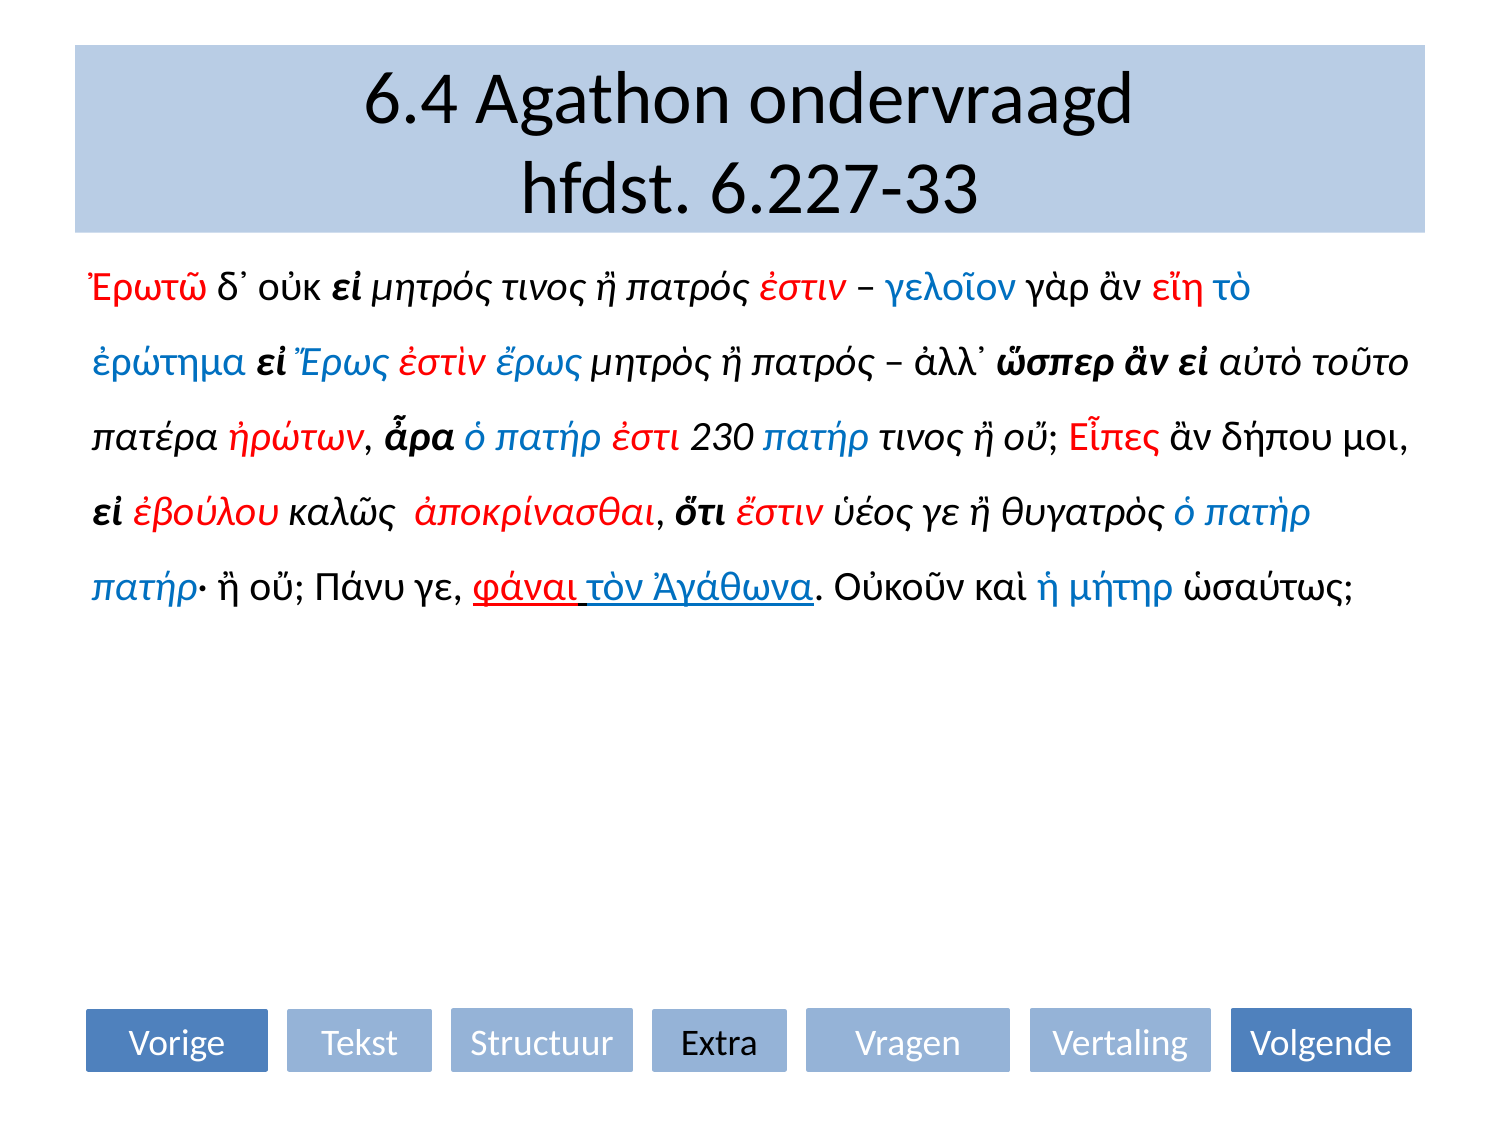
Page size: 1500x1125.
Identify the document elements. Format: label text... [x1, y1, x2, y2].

text_box Extra [652, 1011, 787, 1072]
text_box Structuur [451, 1011, 633, 1072]
text_box Vertaling [1030, 1011, 1211, 1072]
text_box Vragen [806, 1011, 1010, 1072]
text_box Volgende [1231, 1011, 1412, 1072]
text_box Vorige [86, 1011, 268, 1072]
text_box Ἐρωτῶ δ᾽ οὐκ εἰ μητρός τινος ἢ πατρός ἐστιν – γελοῖον γὰρ ἂν εἴη τὸ ἐρώτημα εἰ Ἔρως ἐστὶν ἔρως μητρὸς ἢ πατρός – ἀλλ᾽ ὥσπερ ἂν εἰ αὐτὸ τοῦτο πατέρα ἠρώτων, ἆρα ὁ πατήρ ἐστι 230 πατήρ τινος ἢ οὔ; Εἶπες ἂν δήπου μοι, εἰ ἐβούλου καλῶς ἀποκρίνασθαι, ὅτι ἔστιν ὑέος γε ἢ θυγατρὸς ὁ πατὴρ πατήρ· ἢ οὔ; Πάνυ γε, φάναι τὸν Ἀγάθωνα. Οὐκοῦν καὶ ἡ μήτηρ ὡσαύτως; [76, 226, 1427, 1011]
text_box Tekst [287, 1011, 432, 1072]
title 6.4 Agathon ondervraagd hfdst. 6.227-33 [75, 45, 1425, 233]
